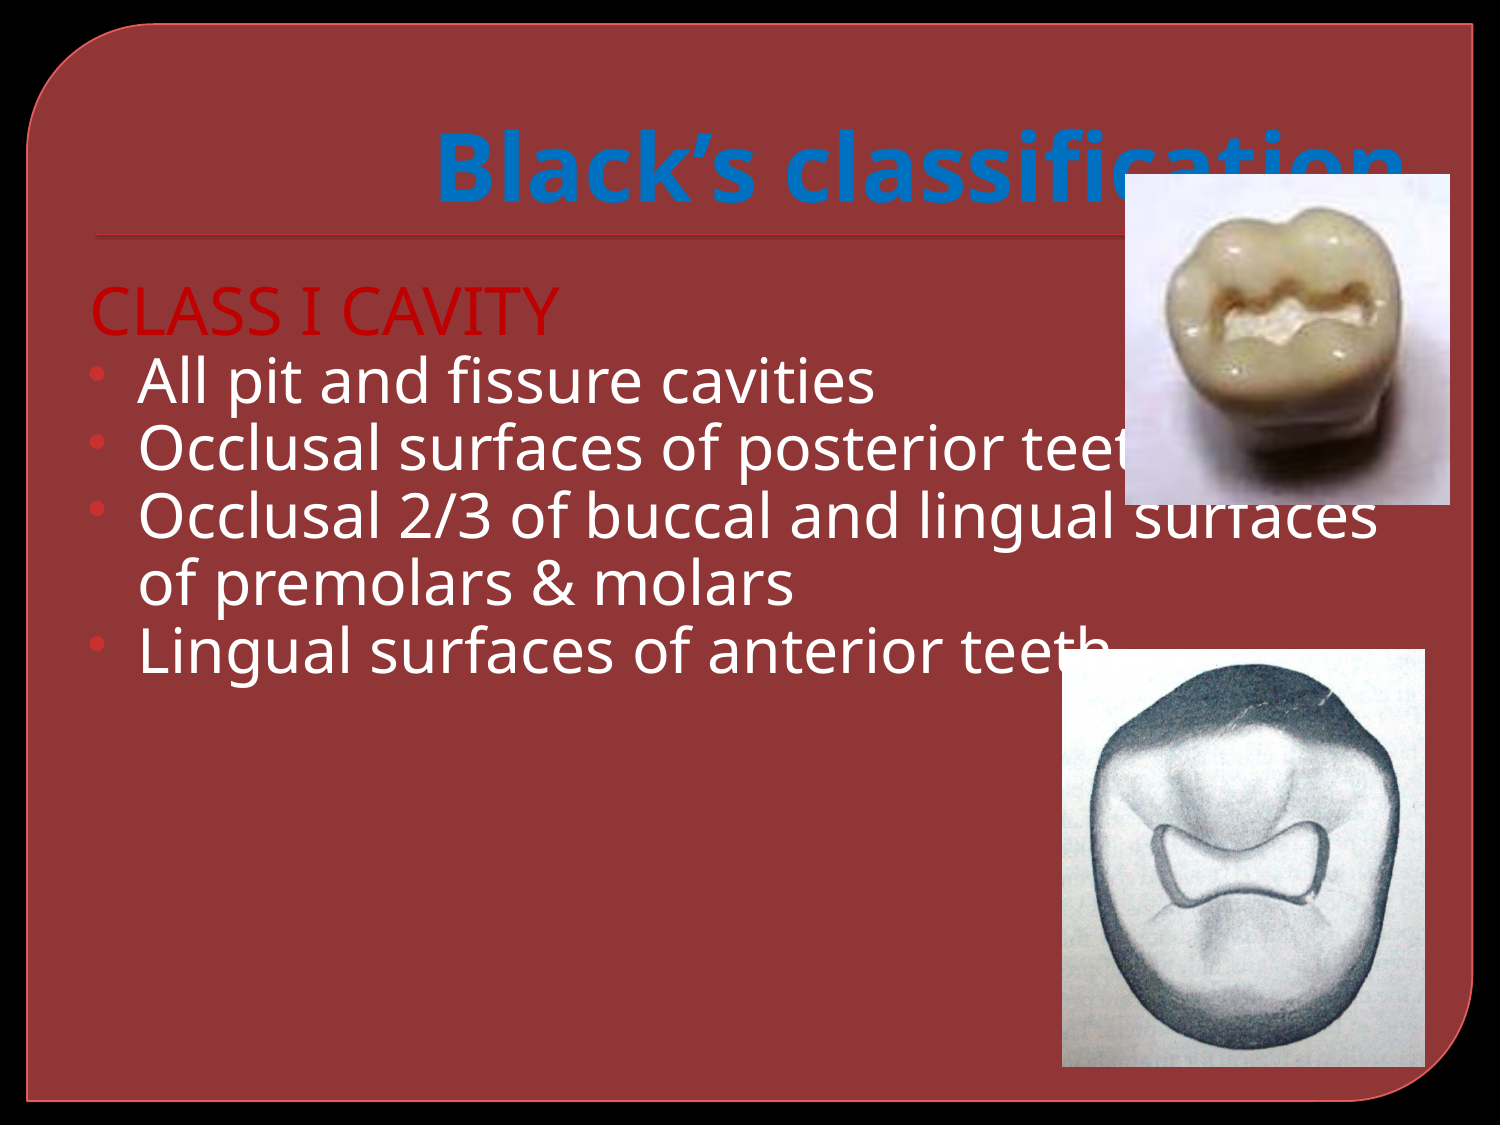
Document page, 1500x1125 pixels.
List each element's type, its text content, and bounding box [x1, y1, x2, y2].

picture [1062, 649, 1426, 1067]
list Class I cavity All pit and fissure cavities Occlusal surfaces of posterior teeth Occlusal 2/3 of buccal and lingual surfaces of premolars & molars Lingual surfaces of anterior teeth. [75, 270, 1425, 1013]
title Black’s classification [75, 41, 1425, 230]
picture [1124, 174, 1451, 505]
